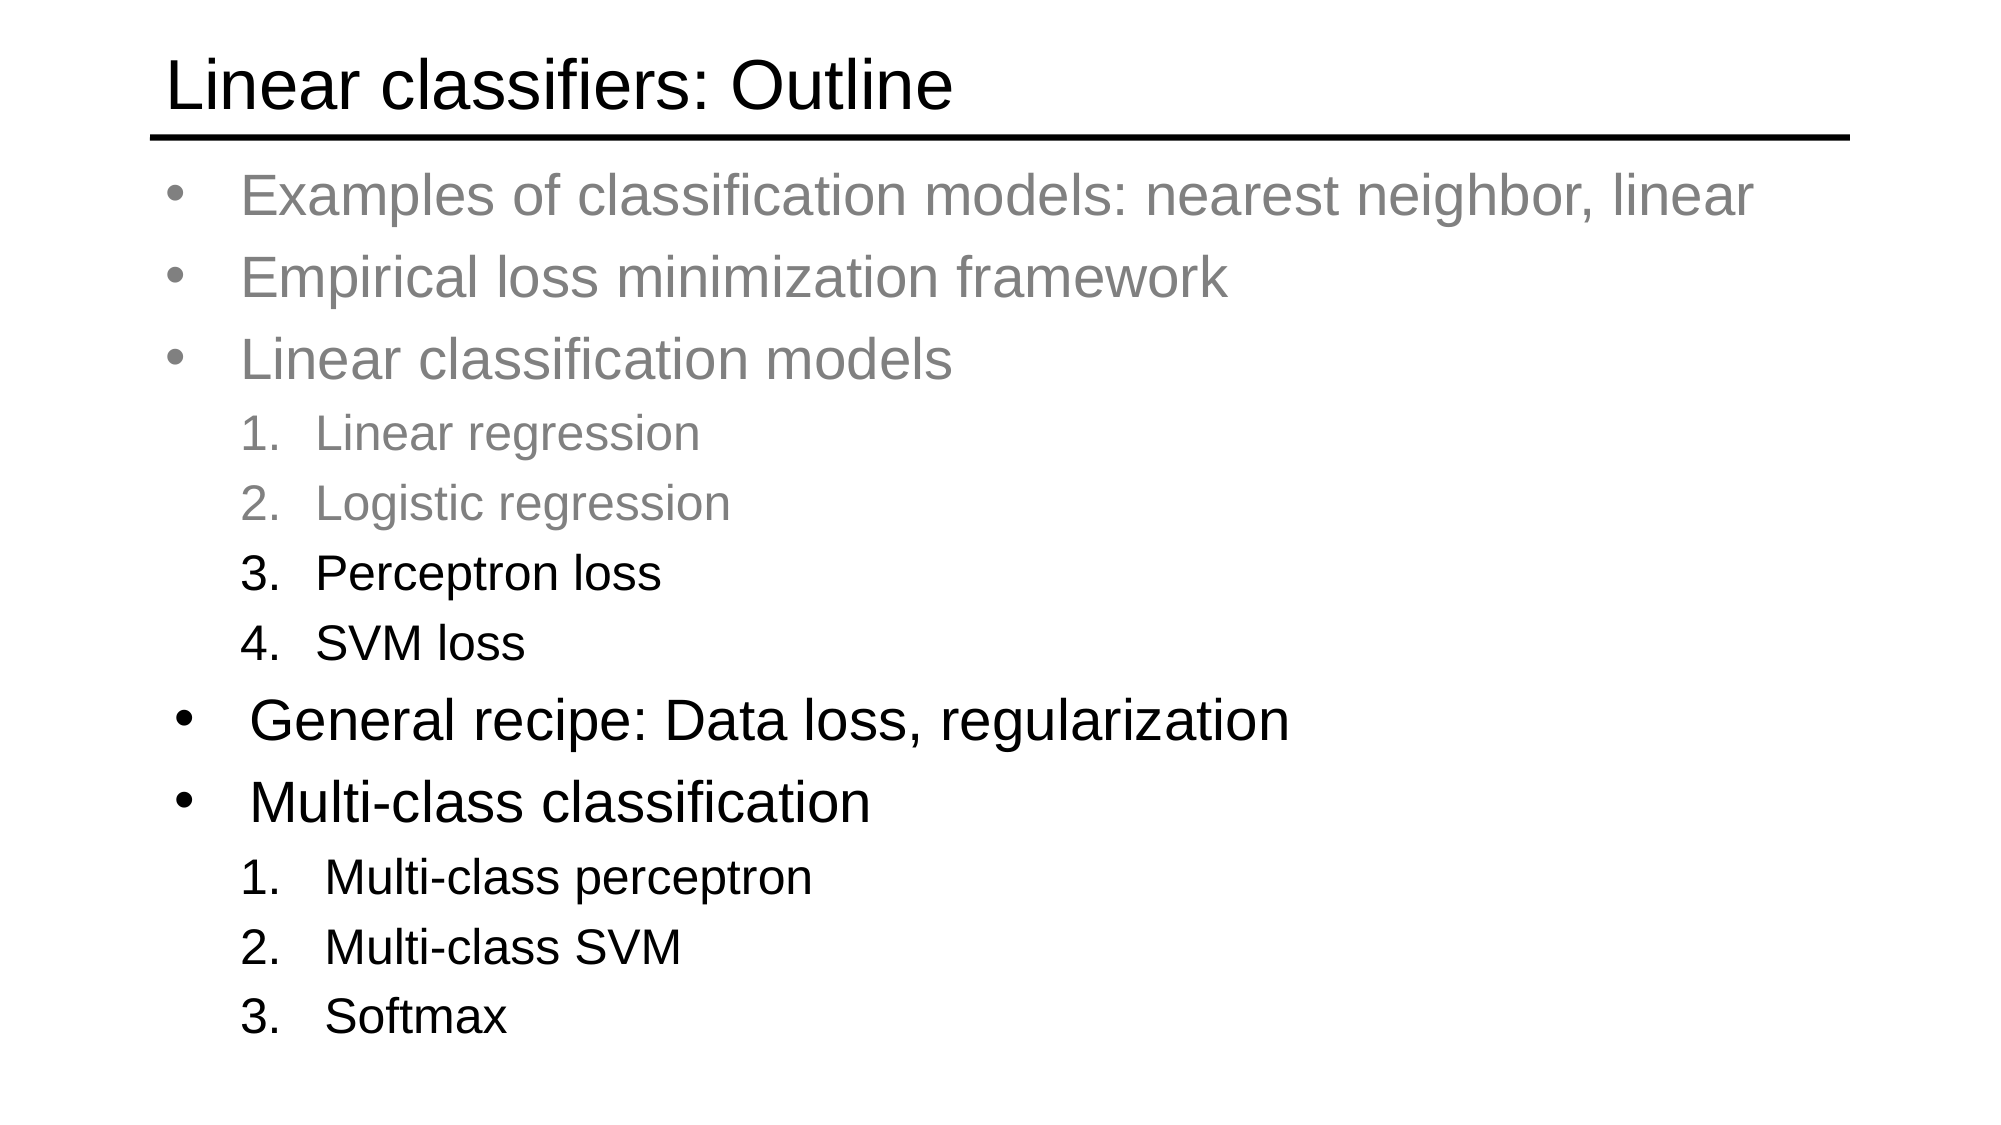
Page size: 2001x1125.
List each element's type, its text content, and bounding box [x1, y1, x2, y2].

title Linear classifiers: Outline [149, 12, 1851, 149]
list Examples of classification models: nearest neighbor, linear Empirical loss minimization framework Linear classification models Linear regression Logistic regression Perceptron loss SVM loss General recipe: Data loss, regularization Multi-class classification Multi-class perceptron Multi-class SVM Softmax [149, 149, 1851, 1013]
